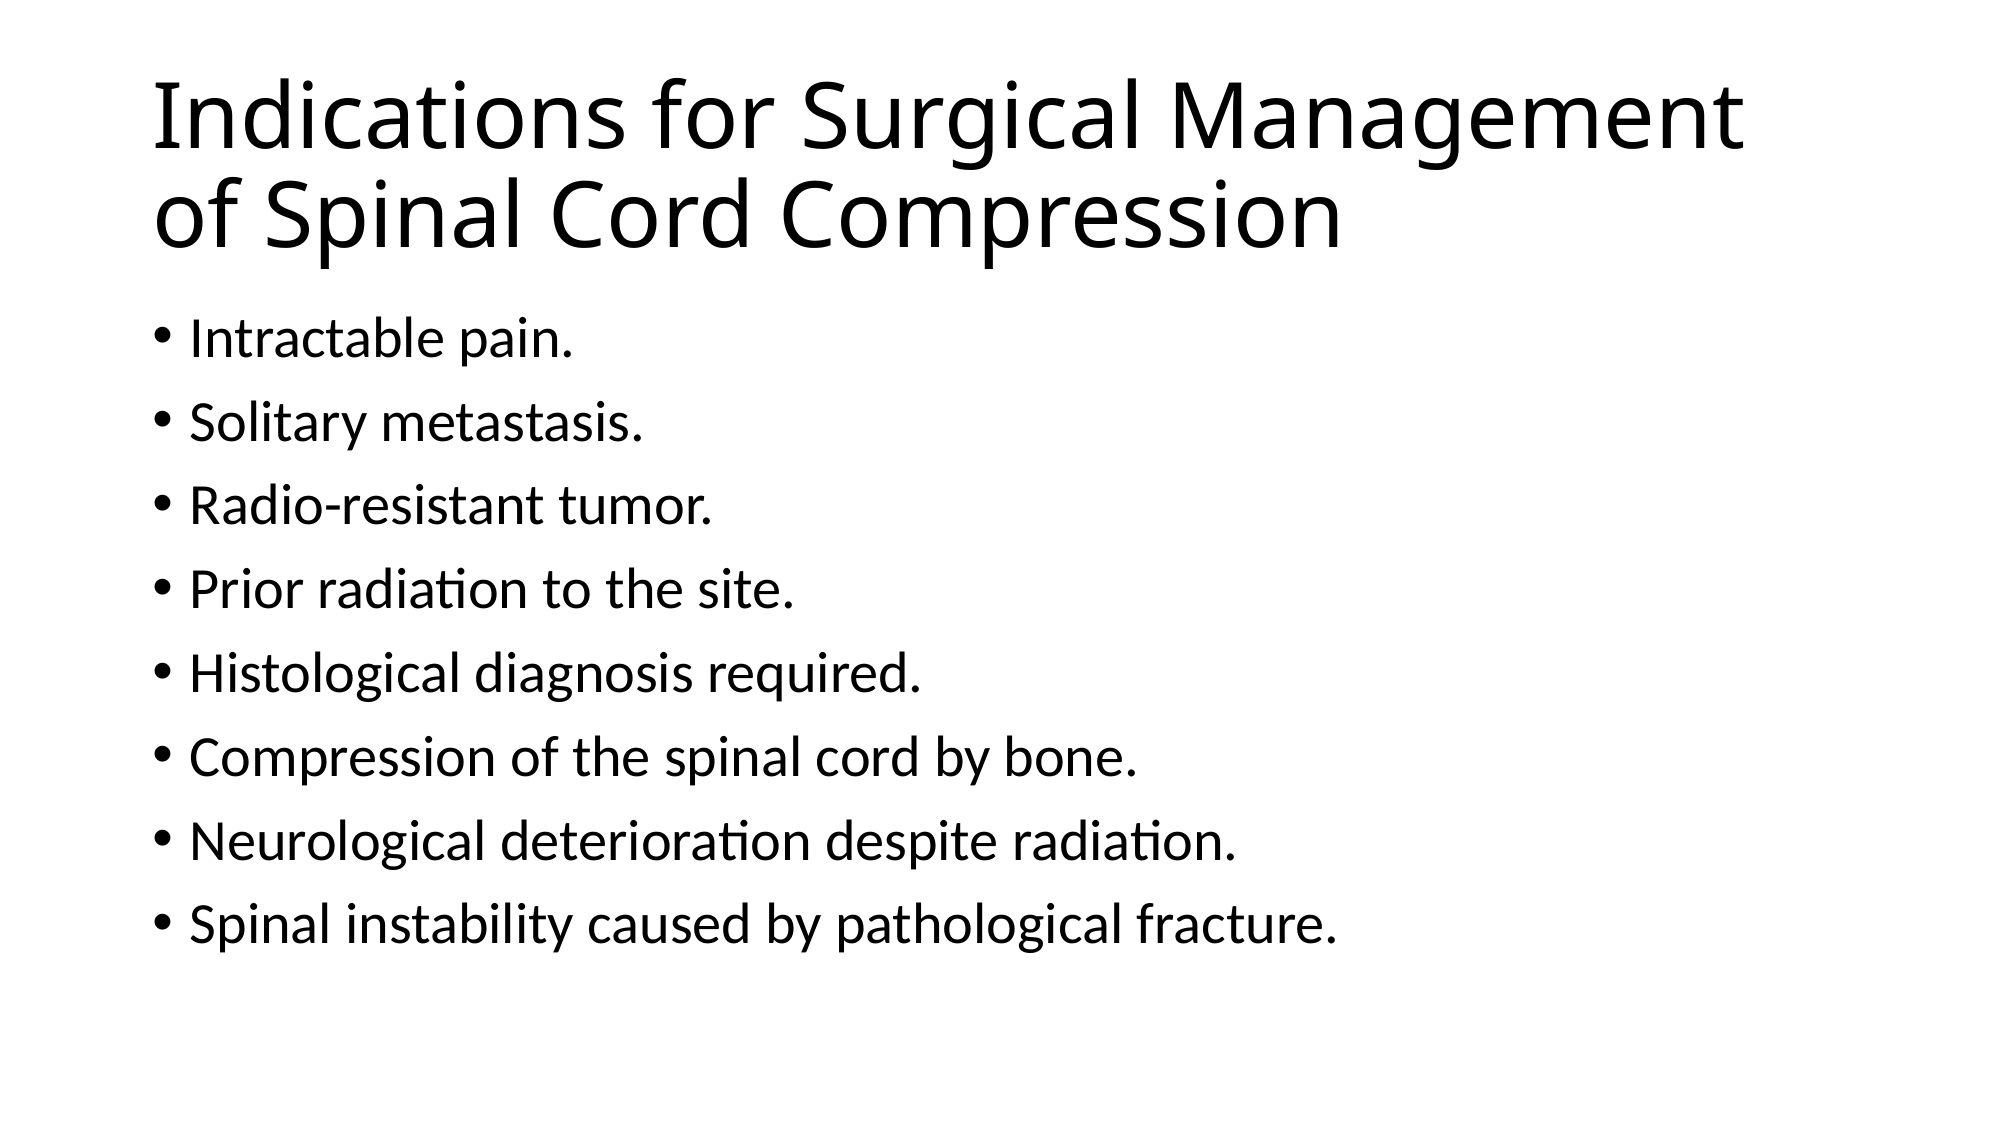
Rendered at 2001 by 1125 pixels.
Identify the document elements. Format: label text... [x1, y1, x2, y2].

list Intractable pain. Solitary metastasis. Radio-resistant tumor. Prior radiation to the site. Histological diagnosis required. Compression of the spinal cord by bone. Neurological deterioration despite radiation. Spinal instability caused by pathological fracture. [137, 299, 1863, 1014]
title Indications for Surgical Management of Spinal Cord Compression [137, 59, 1863, 278]
